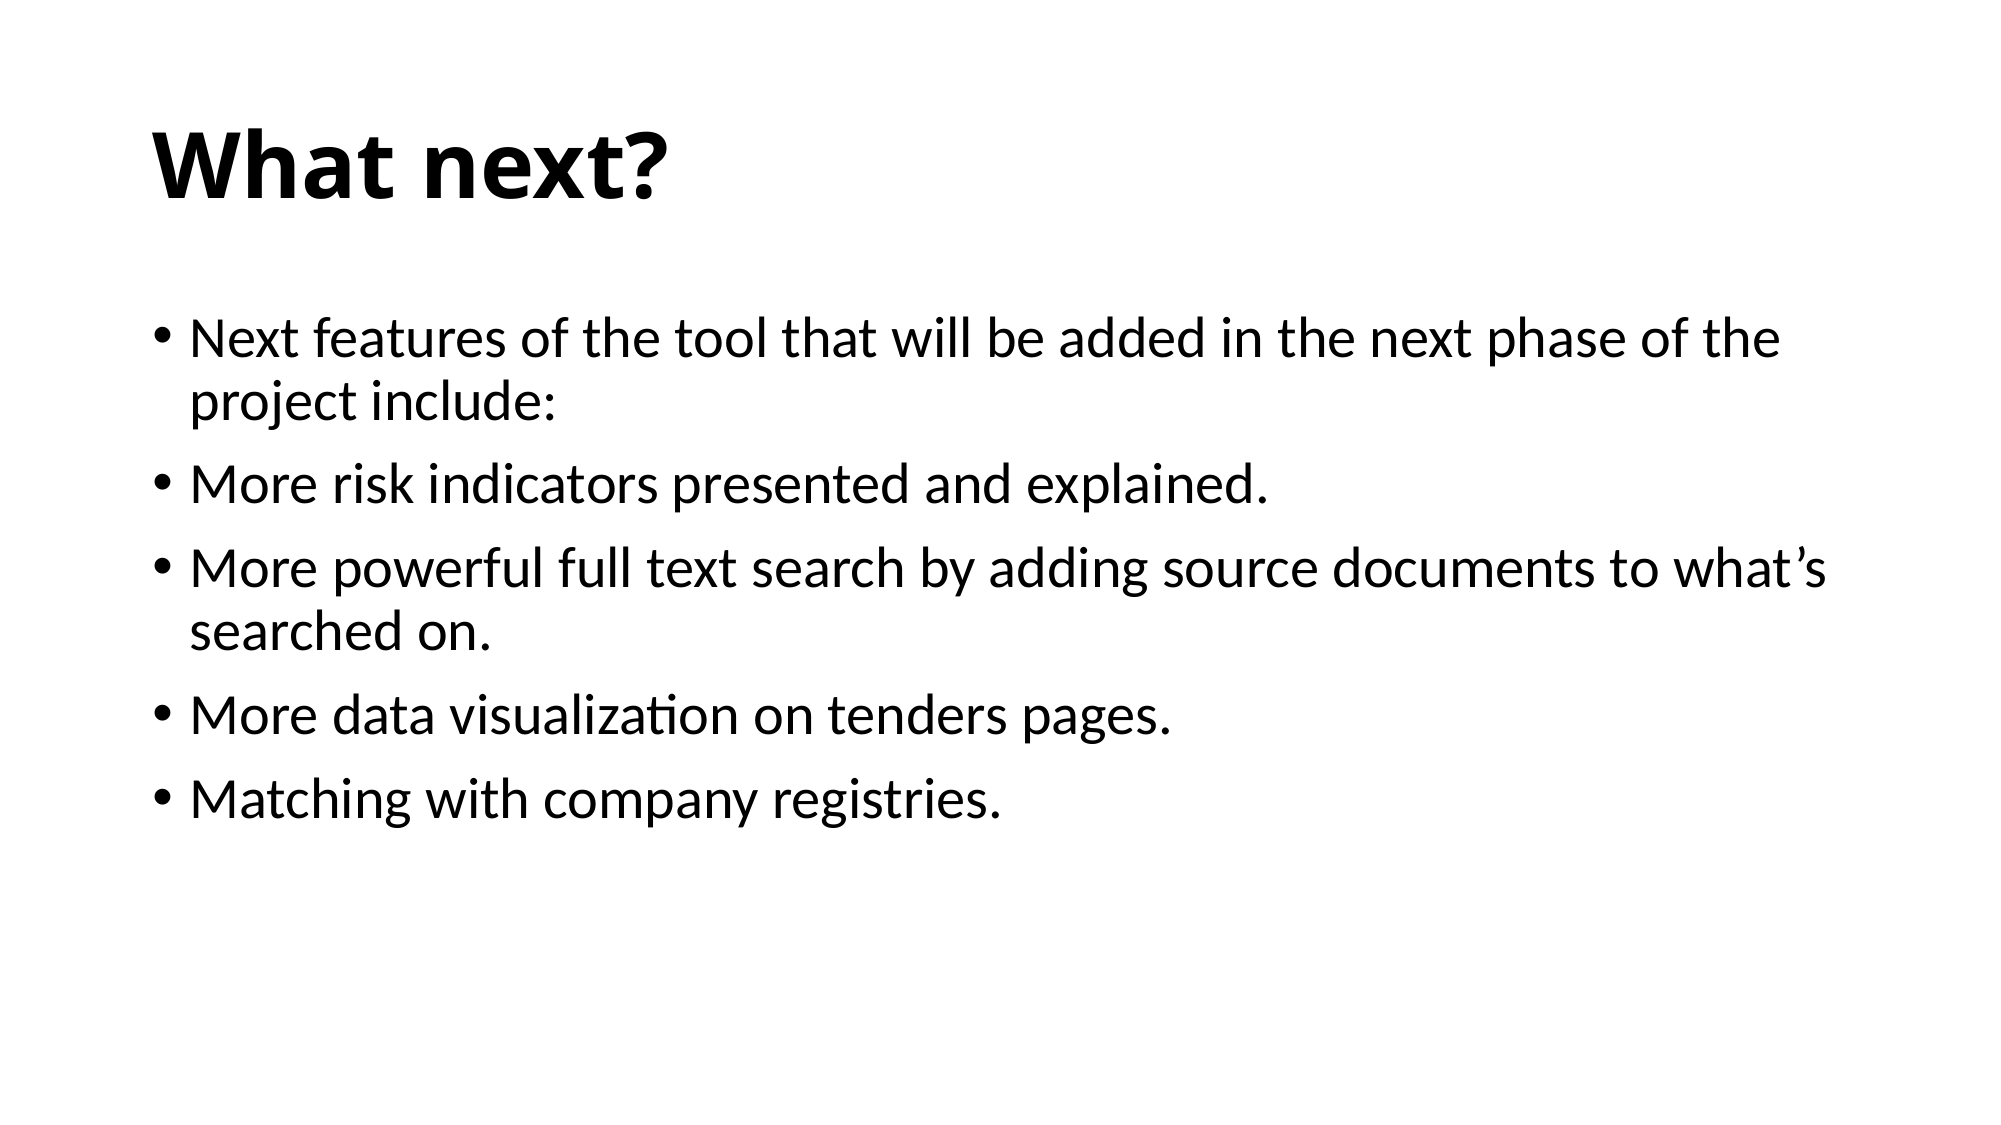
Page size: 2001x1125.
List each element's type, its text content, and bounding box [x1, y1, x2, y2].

title What next? [137, 59, 1863, 278]
list Next features of the tool that will be added in the next phase of the project include: More risk indicators presented and explained. More powerful full text search by adding source documents to what’s searched on. More data visualization on tenders pages. Matching with company registries. [137, 299, 1863, 1014]
